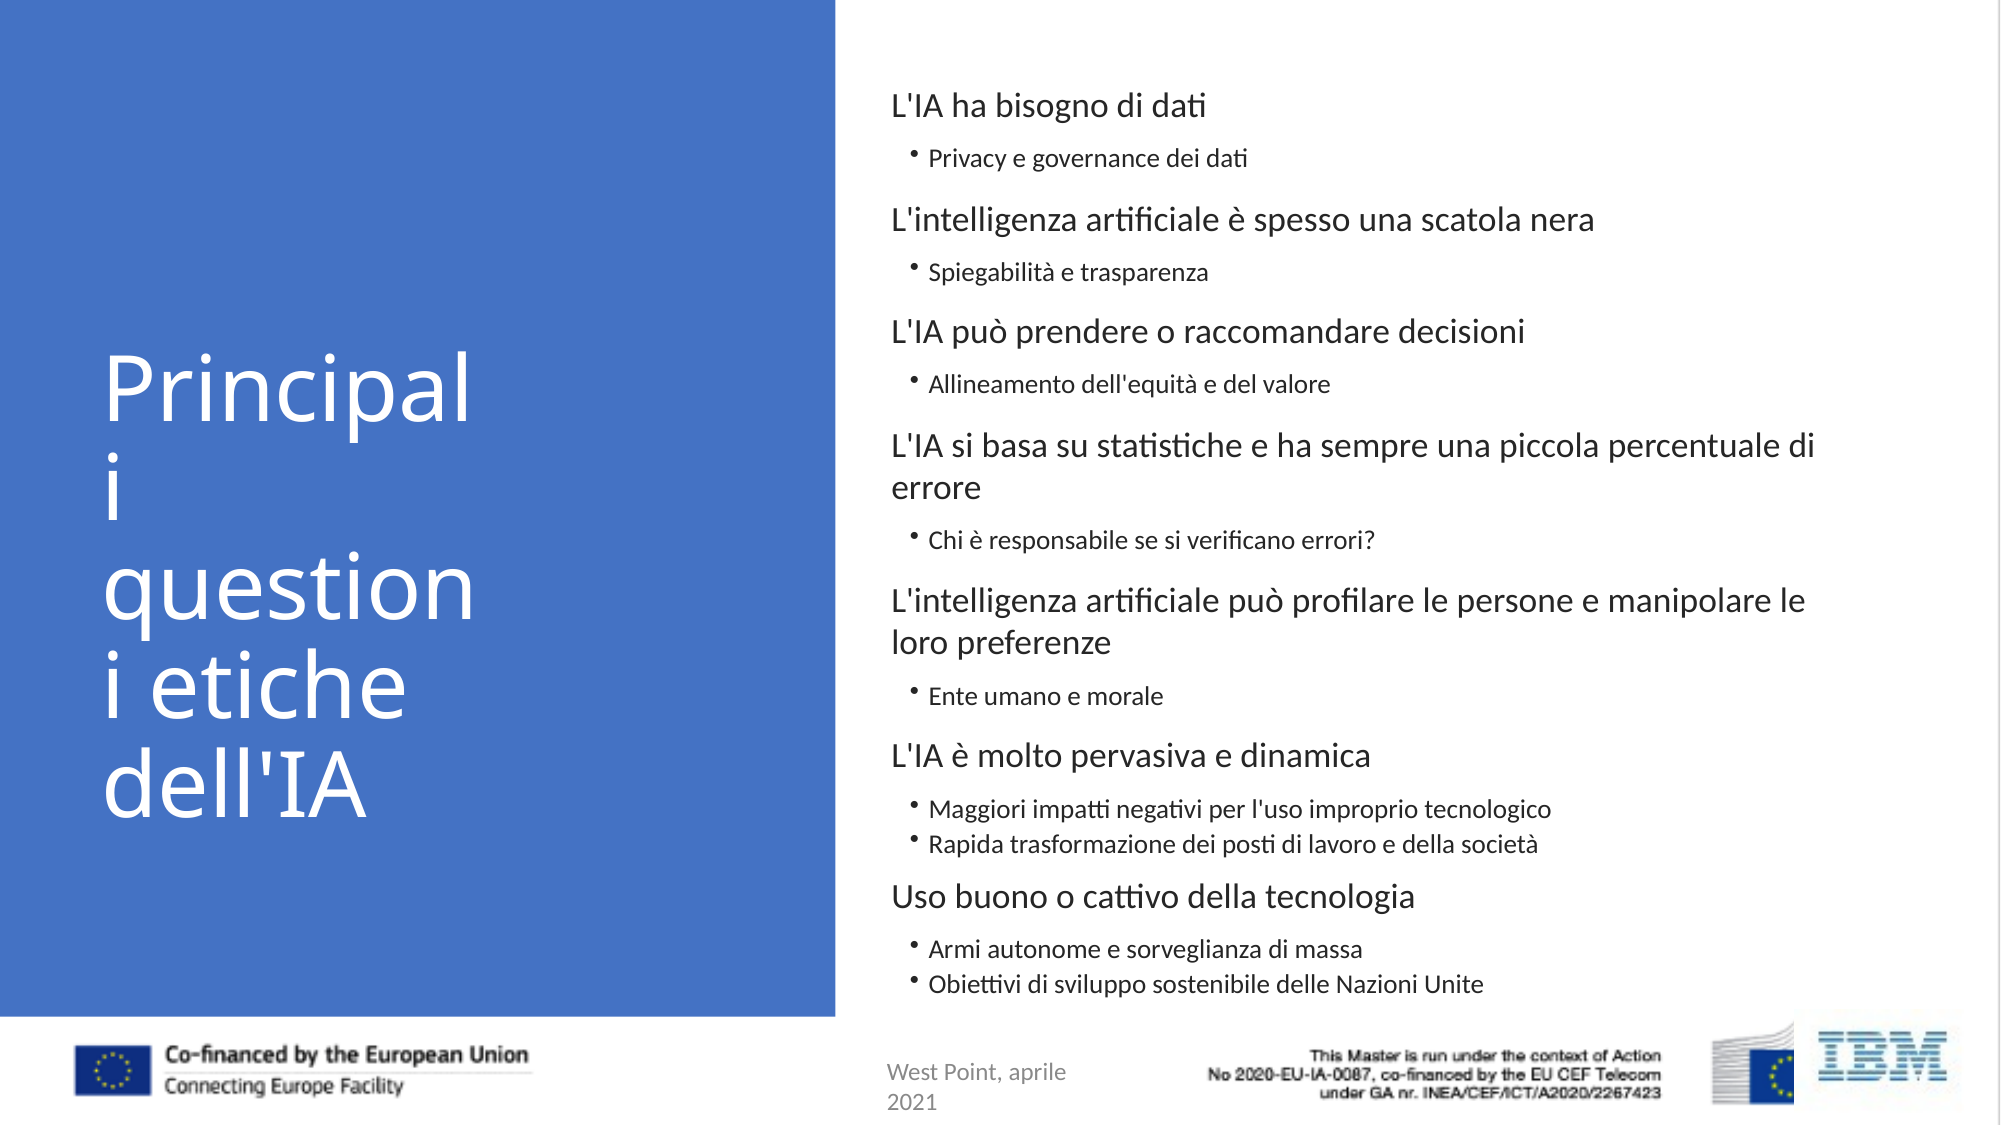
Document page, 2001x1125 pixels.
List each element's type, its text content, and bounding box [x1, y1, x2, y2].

text_box West Point, aprile 2021 [884, 1053, 1116, 1116]
picture [0, 0, 2001, 1125]
text_box [0, 0, 836, 1017]
text_box L'IA ha bisogno di dati Privacy e governance dei dati L'intelligenza artificiale è spesso una scatola nera Spiegabilità e trasparenza L'IA può prendere o raccomandare decisioni Allineamento dell'equità e del valore L'IA si basa su statistiche e ha sempre una piccola percentuale di errore Chi è responsabile se si verificano errori? L'intelligenza artificiale può profilare le persone e manipolare le loro preferenze Ente umano e morale L'IA è molto pervasiva e dinamica Maggiori impatti negativi per l'uso improprio tecnologico Rapida trasformazione dei posti di lavoro e della società Uso buono o cattivo della tecnologia Armi autonome e sorveglianza di massa Obiettivi di sviluppo sostenibile delle Nazioni Unite [889, 59, 1843, 1000]
text_box Principali questioni etiche dell'IA [98, 325, 490, 838]
